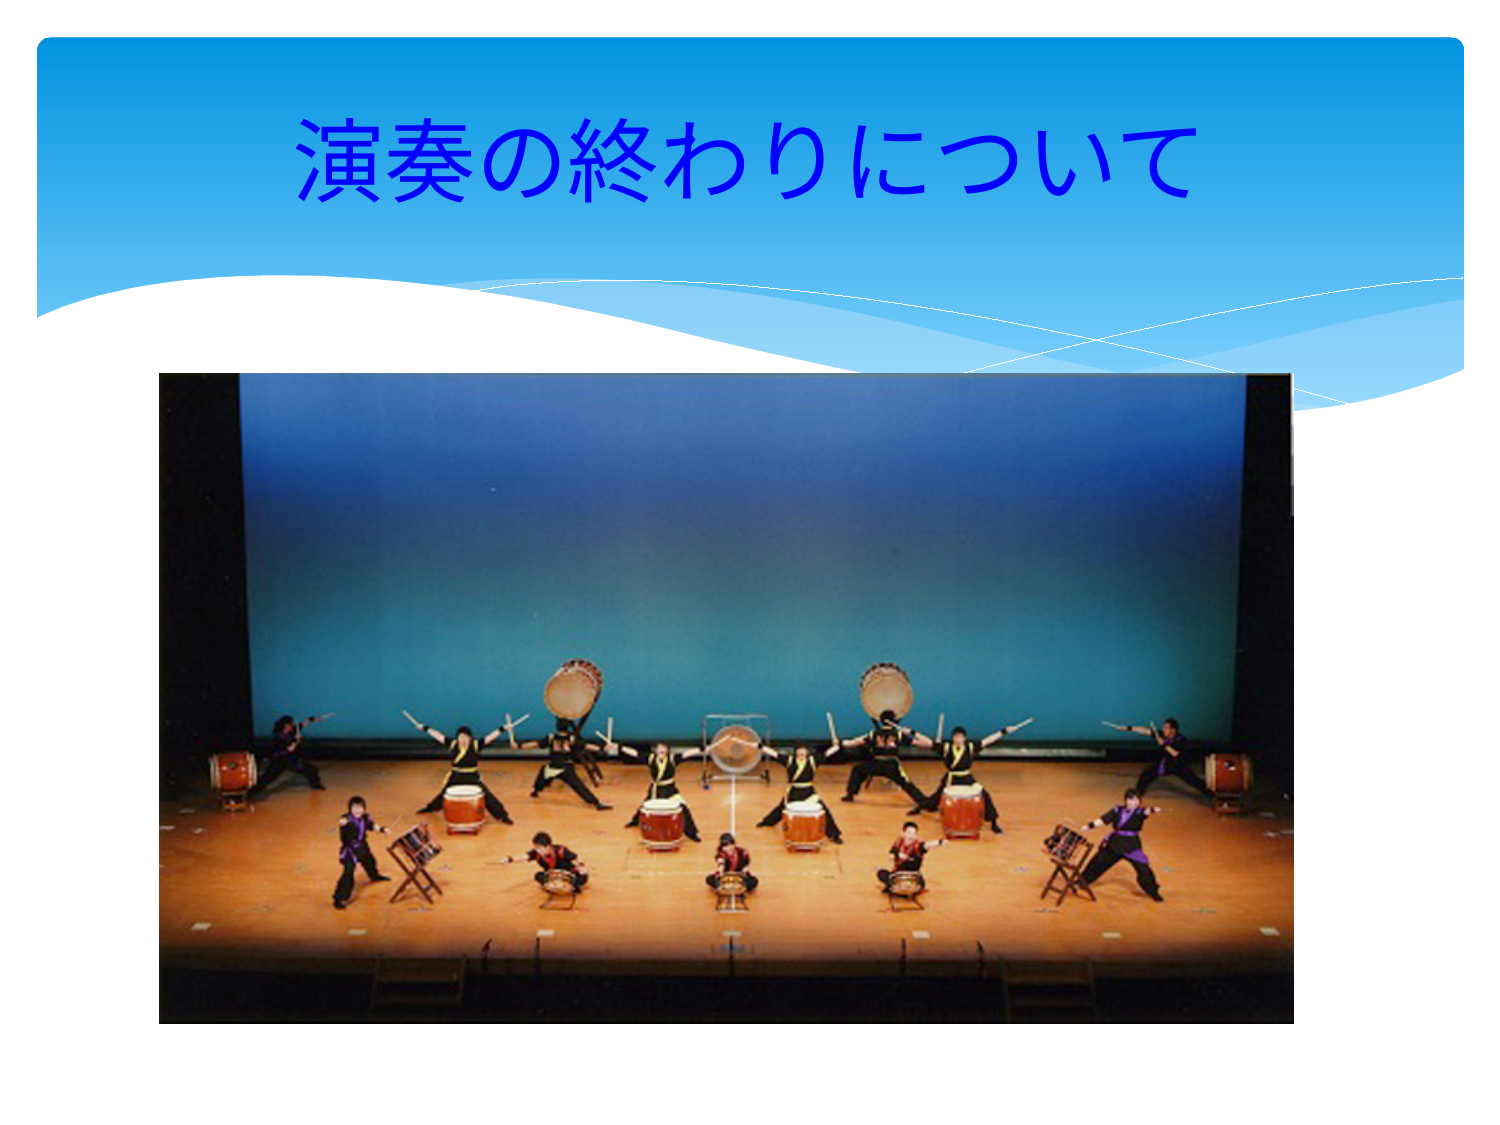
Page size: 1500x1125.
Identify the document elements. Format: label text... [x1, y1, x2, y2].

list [159, 373, 1294, 1024]
title 演奏の終わりについて [75, 55, 1425, 261]
